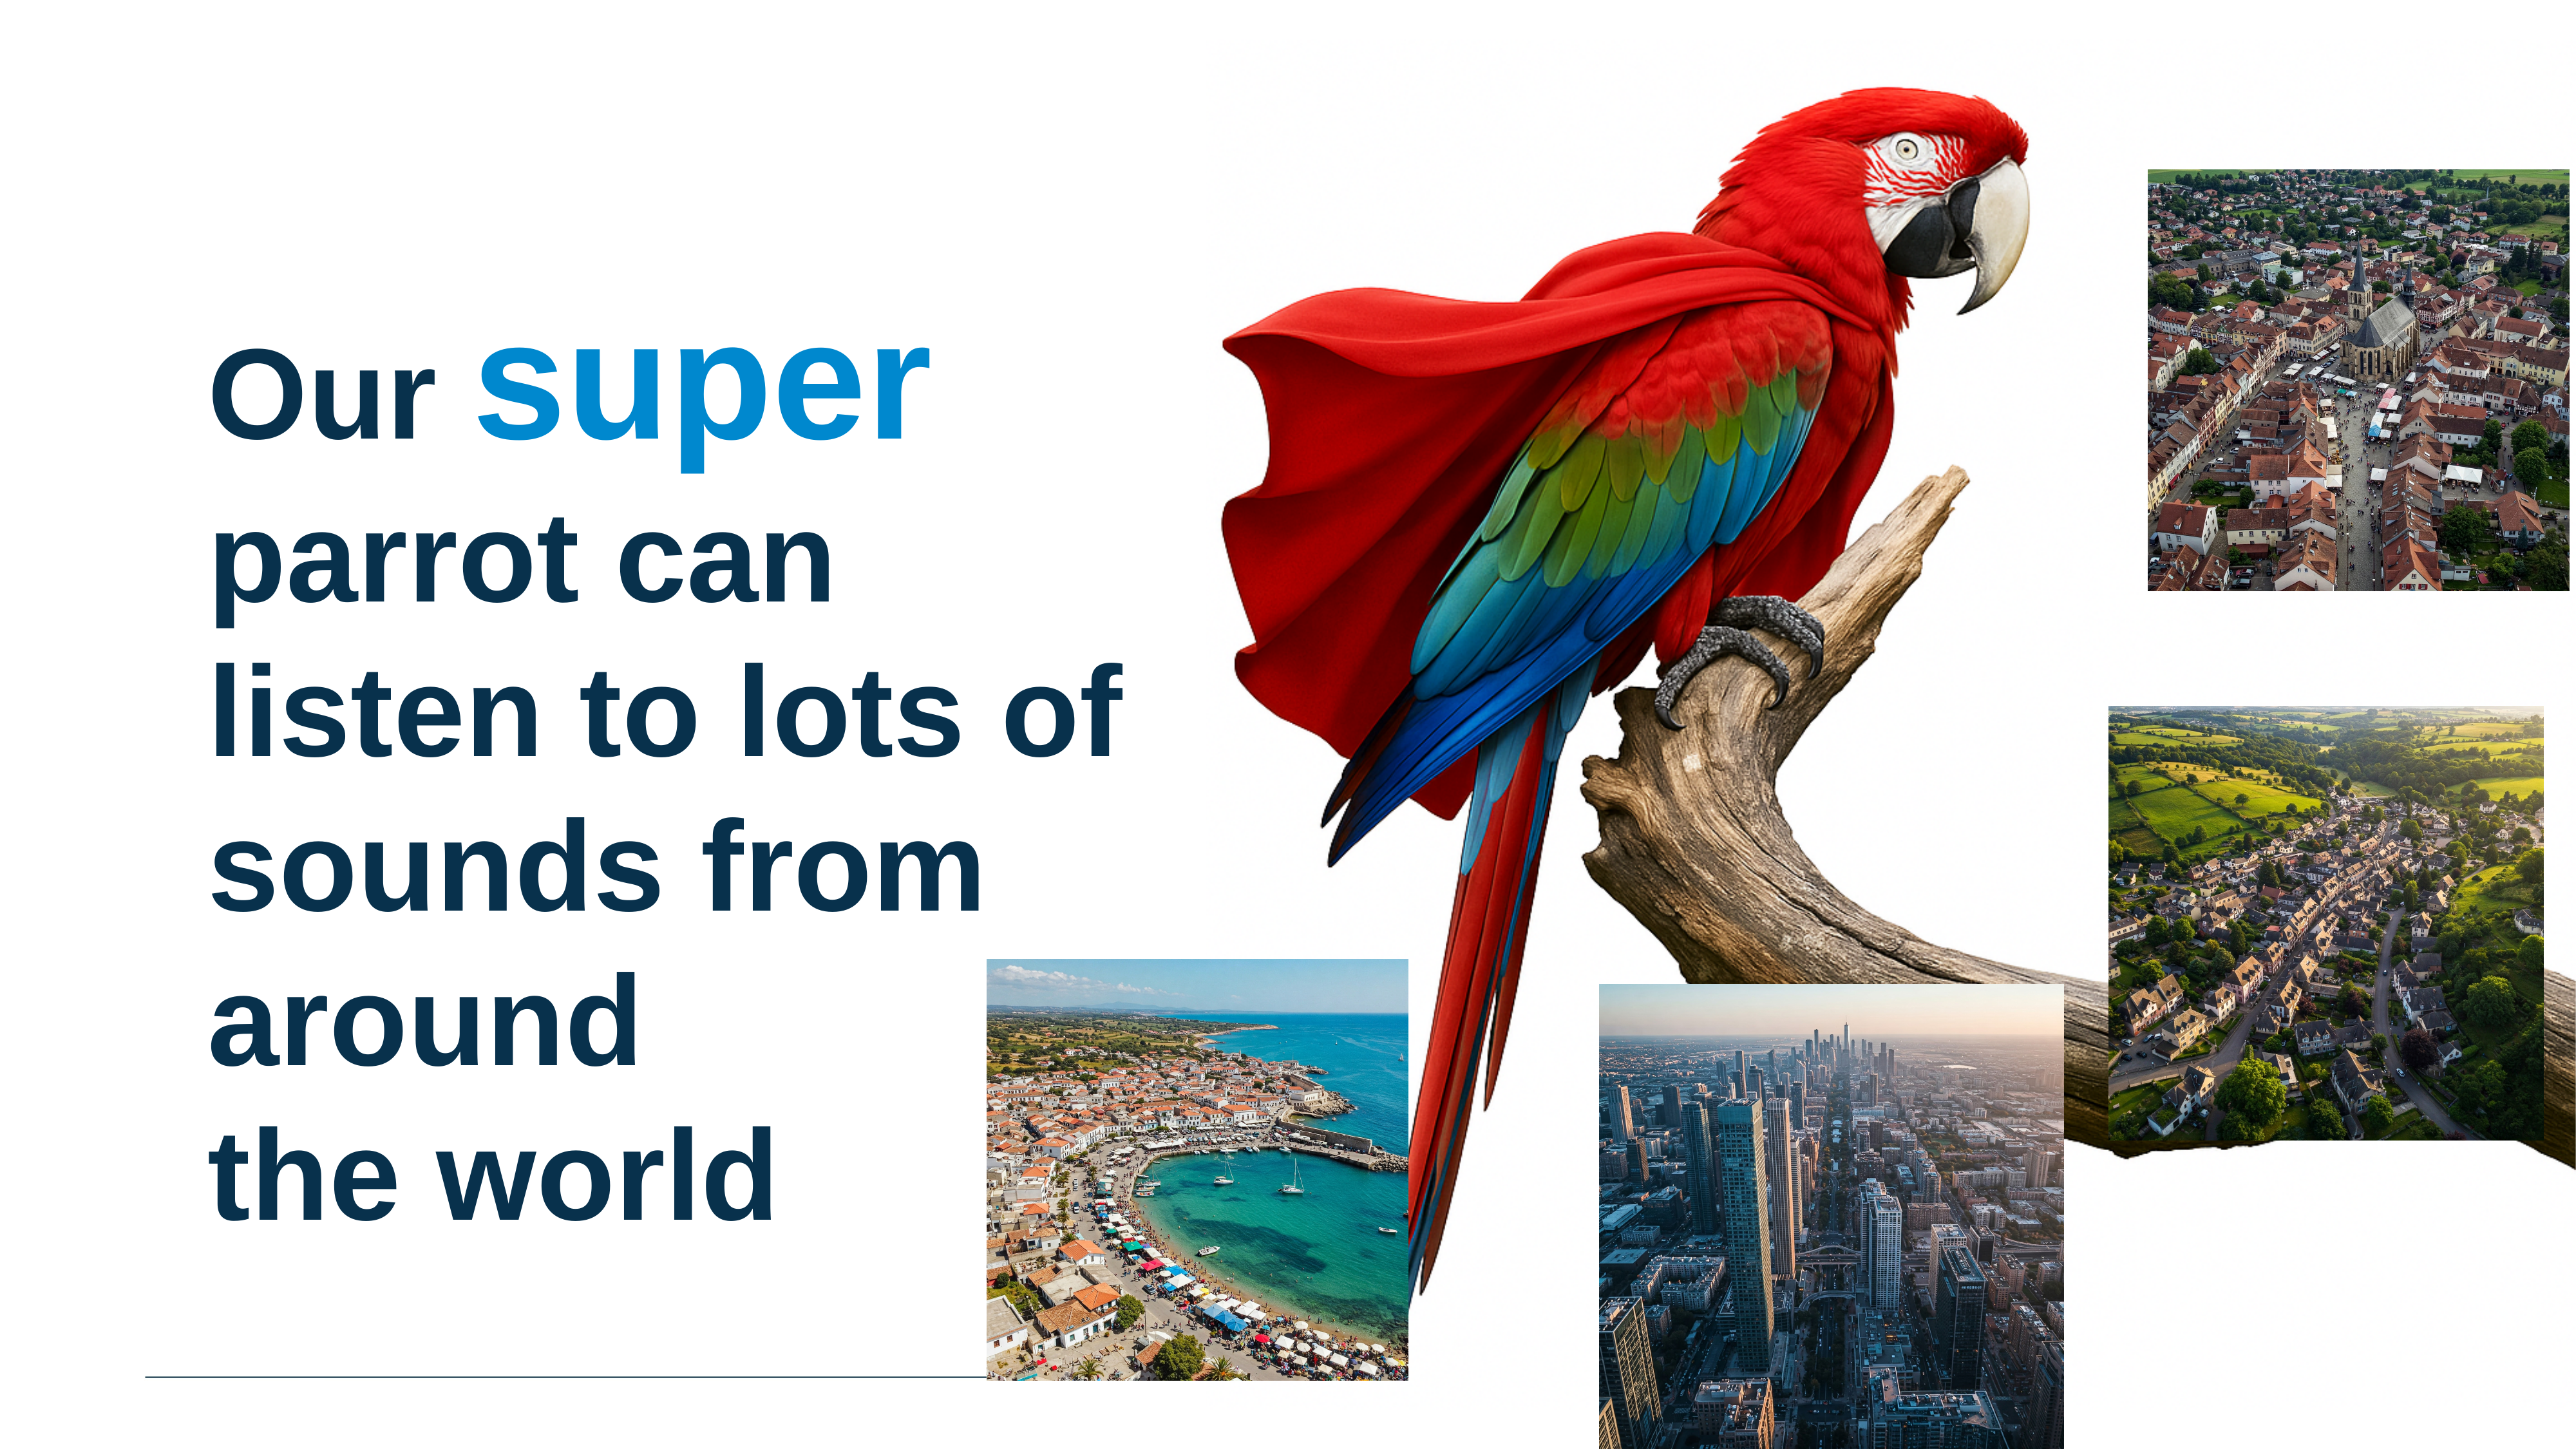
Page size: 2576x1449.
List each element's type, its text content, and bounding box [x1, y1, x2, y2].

picture [0, 0, 2576, 1449]
title Our super parrot can listen to lots of sounds from around the world [182, 244, 1177, 1244]
